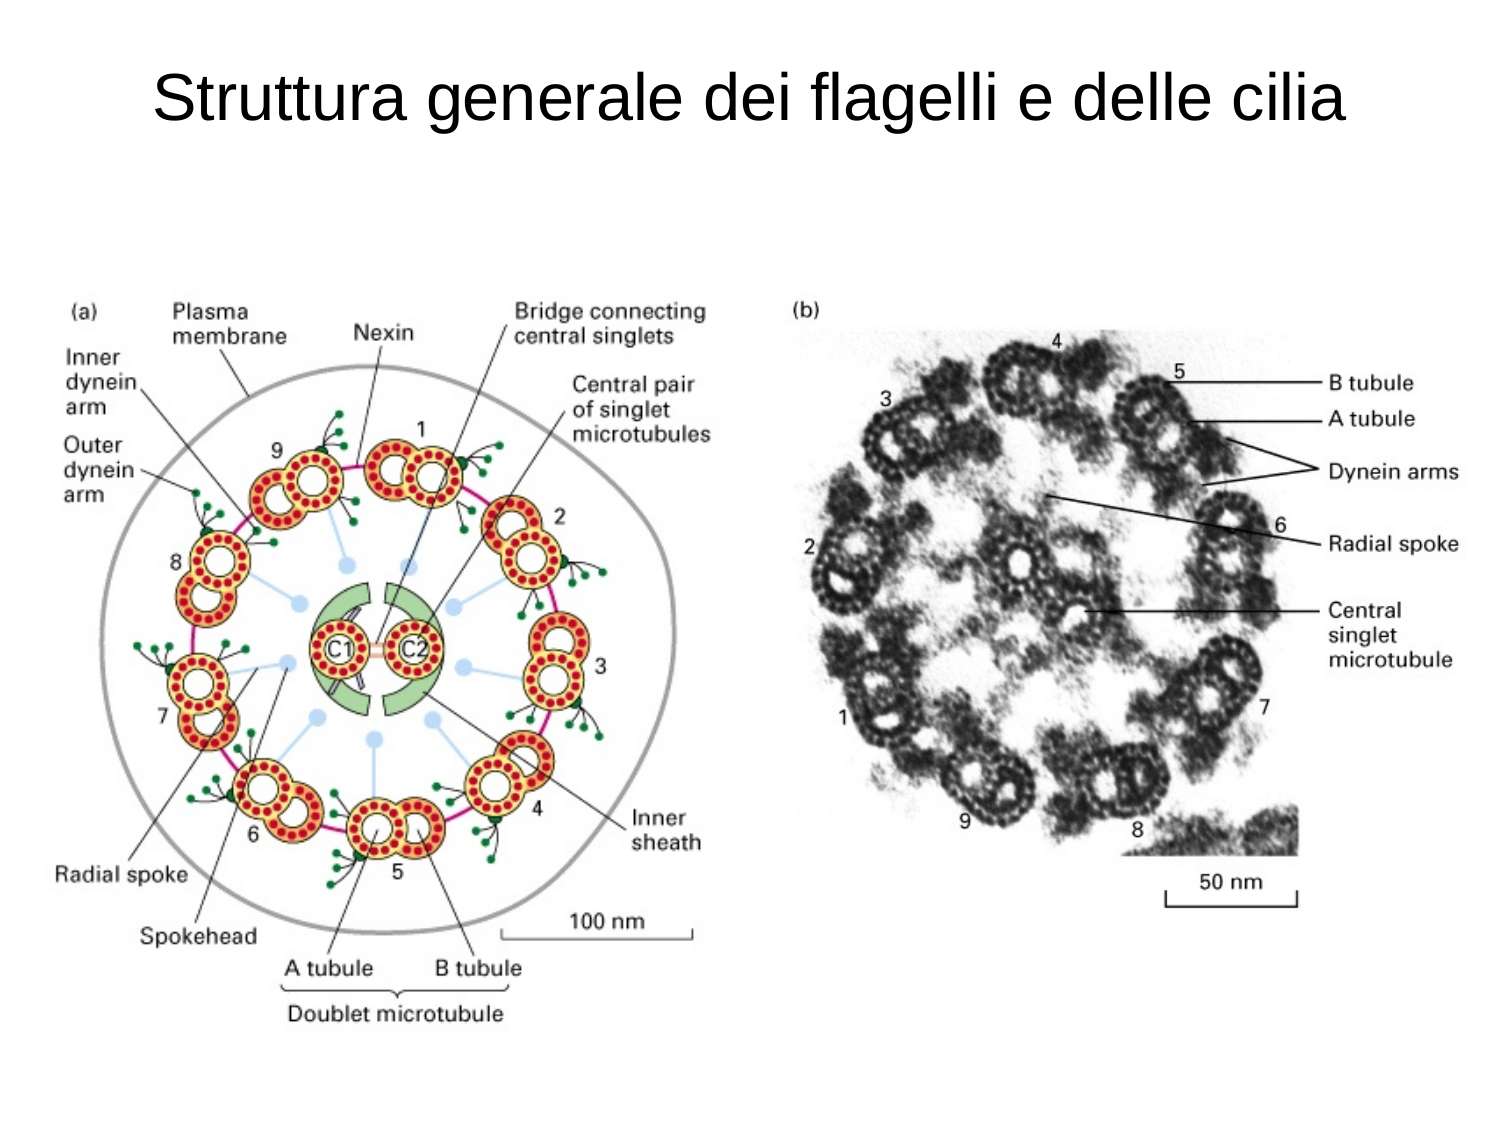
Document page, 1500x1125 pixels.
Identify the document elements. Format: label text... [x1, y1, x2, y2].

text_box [32, 290, 1468, 1034]
title Struttura generale dei flagelli e delle cilia [70, 42, 1430, 144]
